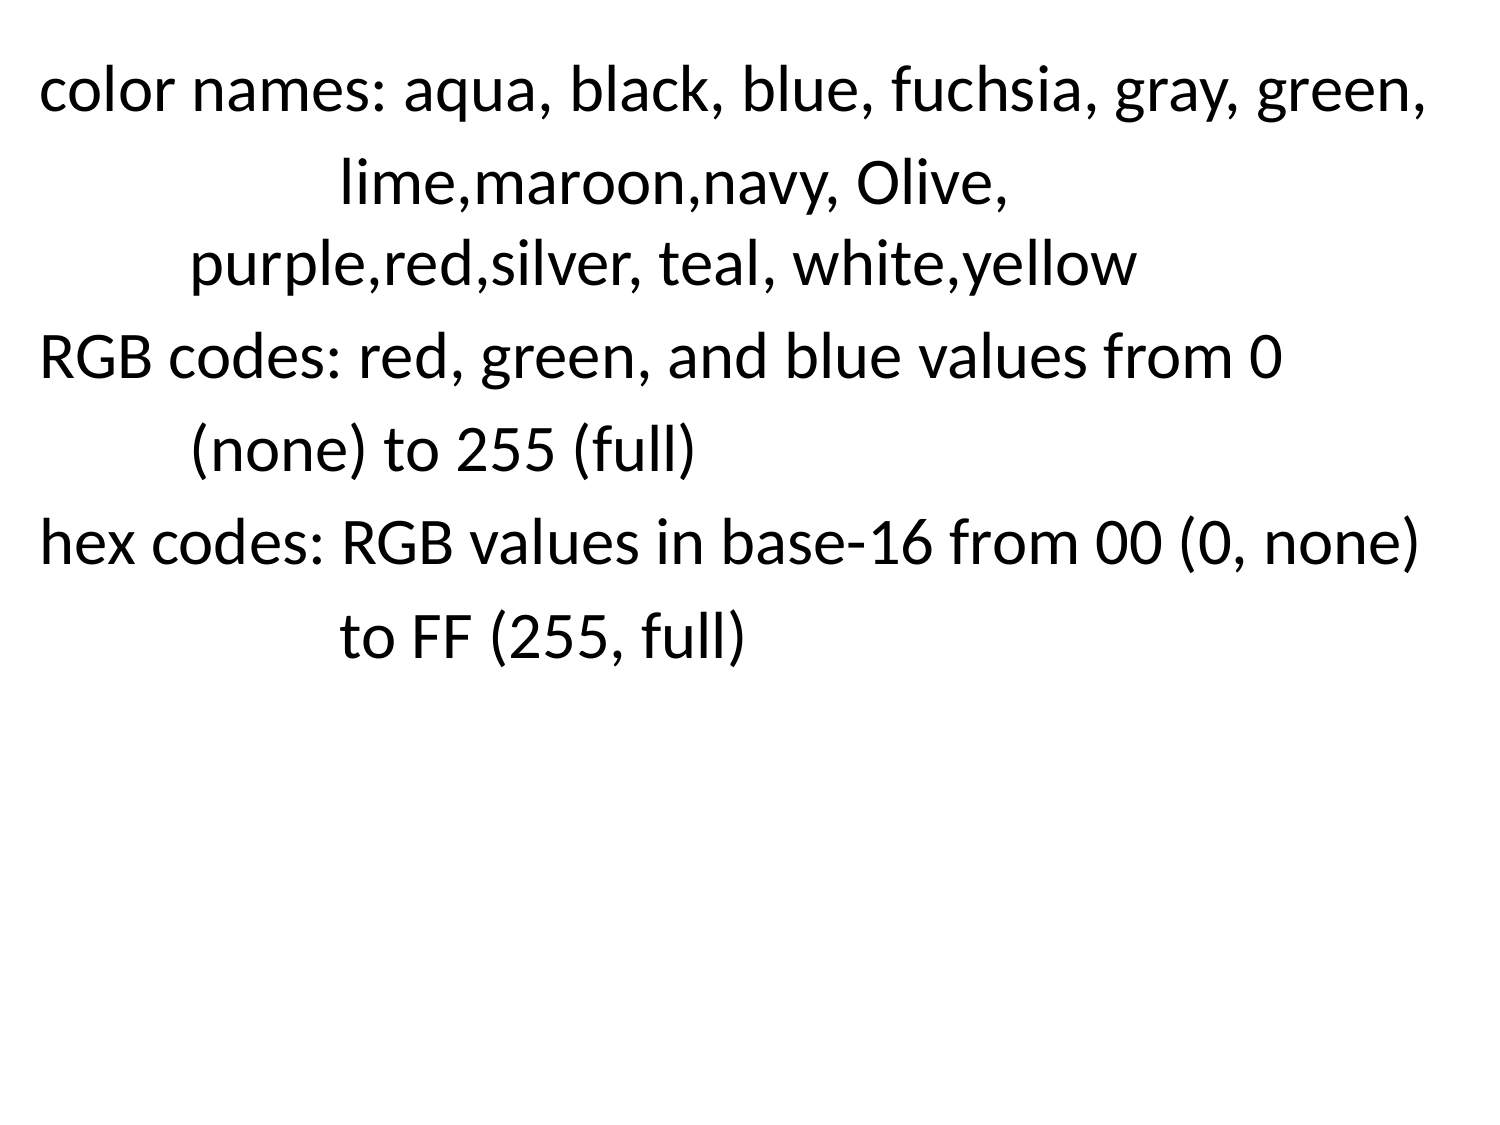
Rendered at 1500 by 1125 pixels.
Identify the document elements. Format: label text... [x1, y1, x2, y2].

subtitle color names: aqua, black, blue, fuchsia, gray, green, lime,maroon,navy, Olive, purple,red,silver, teal, white,yellow RGB codes: red, green, and blue values from 0 (none) to 255 (full) hex codes: RGB values in base-16 from 00 (0, none) to FF (255, full) [24, 37, 1463, 1075]
